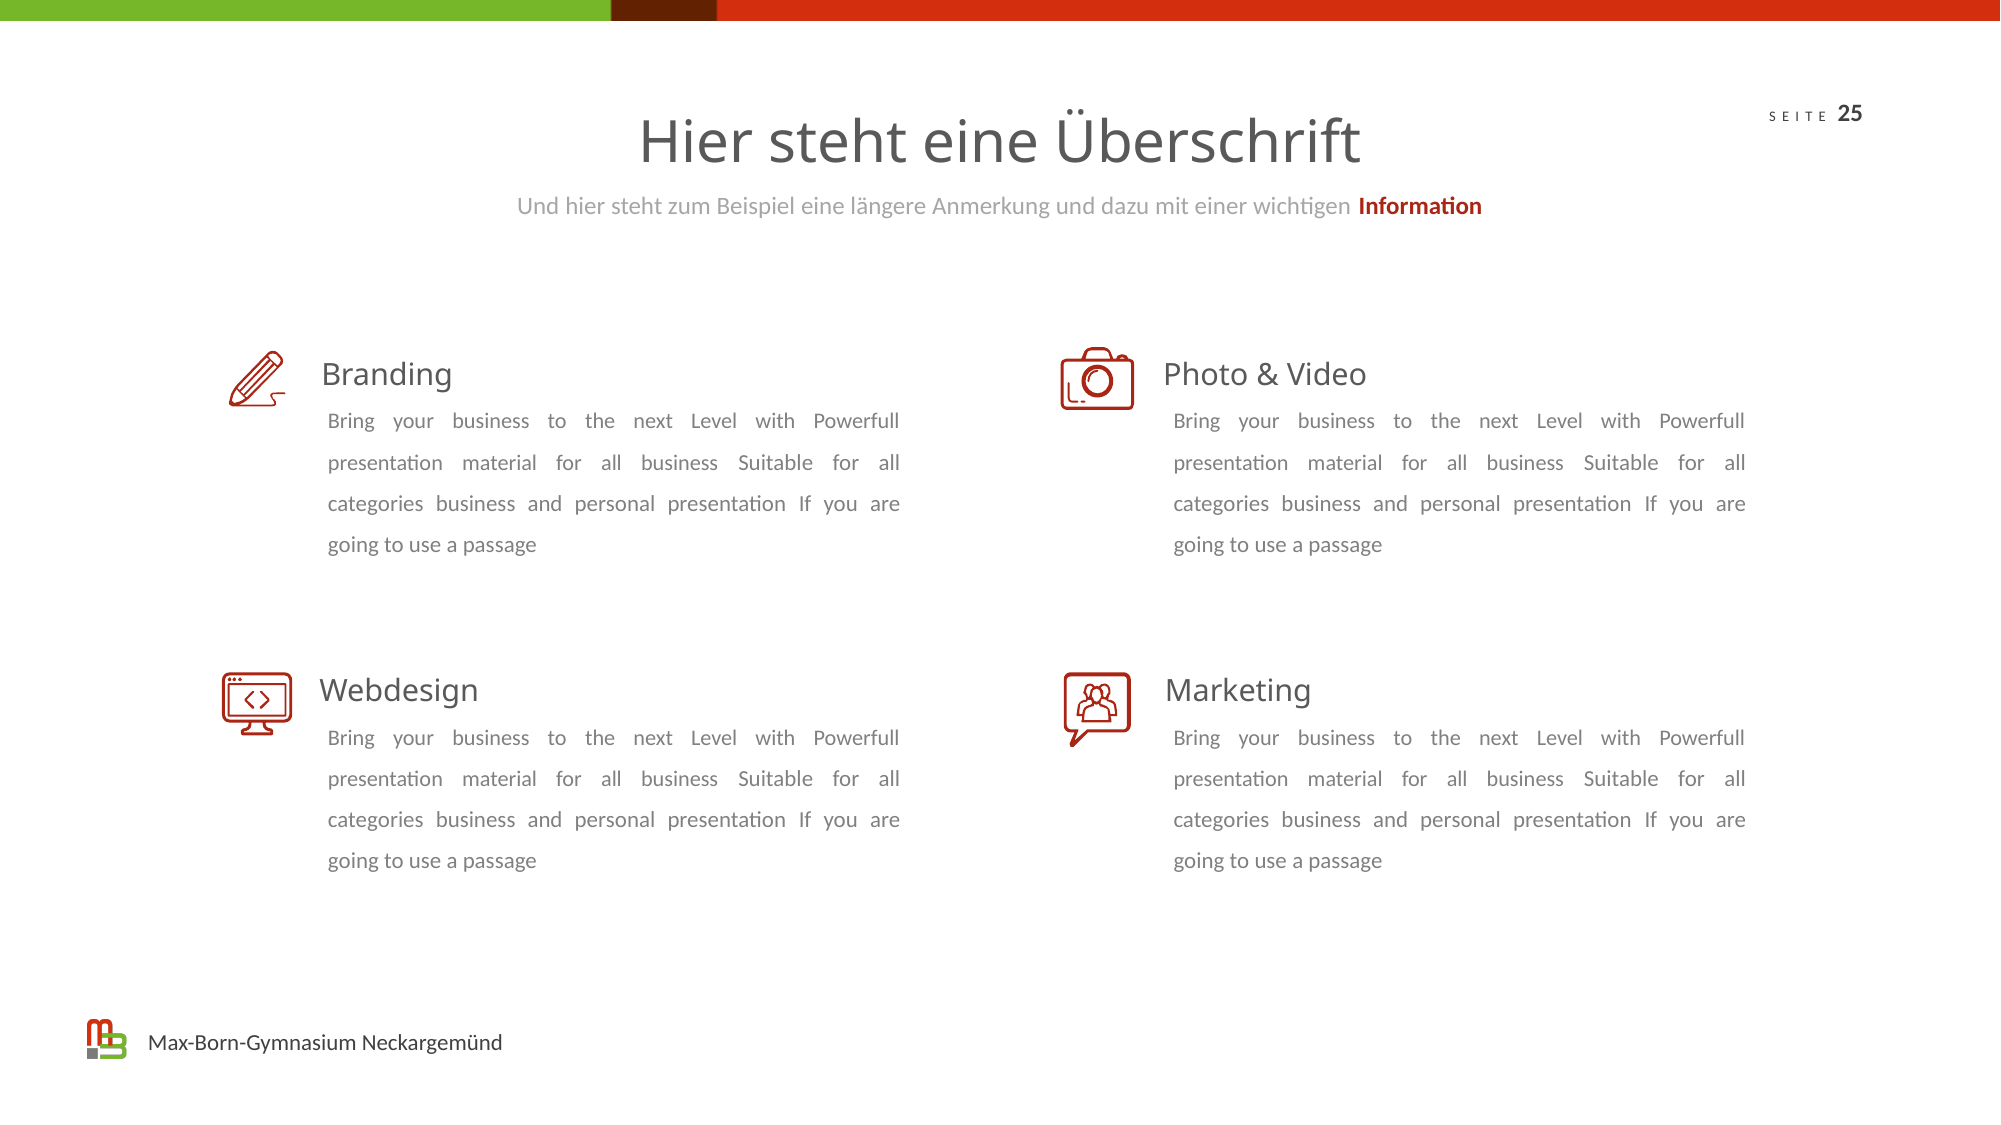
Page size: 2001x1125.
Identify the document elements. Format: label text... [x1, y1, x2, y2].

text_box Bring your business to the next Level with Powerfull presentation material for all business Suitable for all categories business and personal presentation If you are going to use a passage [1158, 702, 1761, 881]
text_box Marketing [1150, 664, 1327, 716]
text_box [1060, 347, 1135, 410]
text_box Webdesign [304, 664, 494, 716]
text_box Und hier steht zum Beispiel eine längere Anmerkung und dazu mit einer wichtigen Information [502, 182, 1498, 227]
text_box Bring your business to the next Level with Powerfull presentation material for all business Suitable for all categories business and personal presentation If you are going to use a passage [313, 702, 916, 881]
text_box [1063, 672, 1131, 747]
picture [0, 0, 2000, 21]
text_box Photo & Video [1148, 347, 1382, 399]
text_box Hier steht eine Überschrift [623, 96, 1377, 182]
text_box Bring your business to the next Level with Powerfull presentation material for all business Suitable for all categories business and personal presentation If you are going to use a passage [1158, 385, 1761, 565]
picture [87, 1019, 127, 1059]
text_box [221, 672, 293, 736]
text_box [228, 350, 286, 407]
text_box Branding [306, 347, 468, 399]
text_box Bring your business to the next Level with Powerfull presentation material for all business Suitable for all categories business and personal presentation If you are going to use a passage [313, 385, 916, 565]
